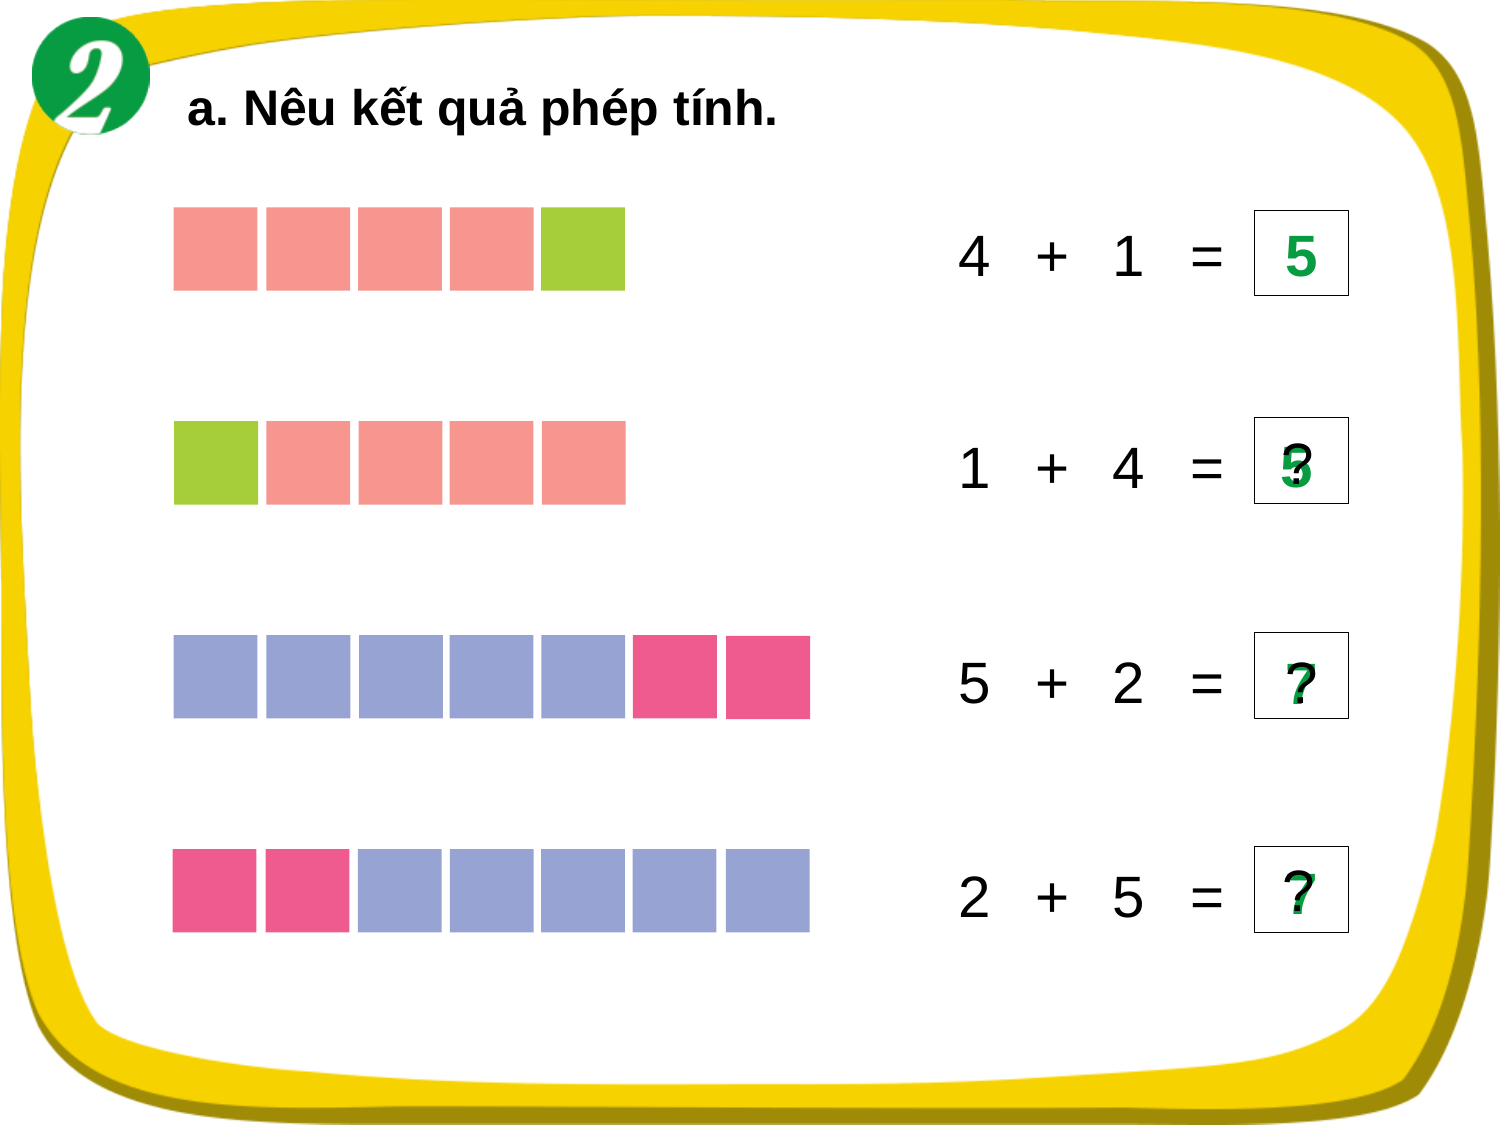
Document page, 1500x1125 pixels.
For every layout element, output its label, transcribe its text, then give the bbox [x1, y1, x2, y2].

text_box [725, 848, 811, 933]
text_box [265, 634, 351, 719]
text_box [540, 848, 626, 933]
text_box = [1175, 851, 1253, 937]
text_box 7 [1254, 849, 1350, 934]
text_box [632, 848, 717, 933]
text_box [358, 420, 443, 506]
text_box + [1020, 637, 1098, 723]
text_box ? [1270, 637, 1311, 723]
text_box [1254, 632, 1349, 638]
text_box + [1020, 422, 1098, 508]
text_box [172, 848, 258, 933]
text_box [358, 634, 444, 719]
text_box 7 [1254, 638, 1350, 724]
text_box [449, 848, 535, 933]
text_box [357, 206, 443, 292]
text_box = [1175, 637, 1253, 723]
text_box 1 [1098, 210, 1175, 296]
text_box ? [1266, 418, 1308, 504]
text_box 4 [943, 210, 1020, 296]
text_box [265, 206, 351, 292]
text_box 4 [1098, 422, 1175, 508]
text_box [541, 420, 627, 506]
text_box [173, 206, 259, 292]
text_box 2 [943, 851, 1020, 937]
text_box [265, 420, 351, 506]
text_box [540, 634, 626, 719]
text_box 5 [1098, 851, 1175, 937]
text_box 5 [1254, 210, 1349, 296]
text_box [449, 420, 534, 506]
text_box [173, 420, 259, 506]
text_box 2 [1098, 637, 1175, 723]
text_box [1254, 417, 1349, 504]
text_box [449, 634, 534, 719]
picture [0, 0, 1500, 1125]
text_box + [1020, 210, 1098, 296]
text_box [173, 634, 259, 719]
text_box = [1175, 210, 1253, 296]
text_box 1 [943, 422, 1020, 508]
text_box [632, 634, 718, 719]
text_box [540, 206, 626, 292]
text_box [725, 635, 811, 720]
text_box = [1175, 422, 1253, 508]
text_box ? [1267, 846, 1309, 931]
text_box [357, 848, 443, 933]
text_box [449, 206, 535, 292]
text_box 5 [943, 637, 1020, 723]
text_box [265, 848, 350, 933]
text_box a. Nêu kết quả phép tính. [172, 68, 937, 143]
text_box 5 [1248, 422, 1344, 507]
text_box + [1020, 851, 1098, 937]
